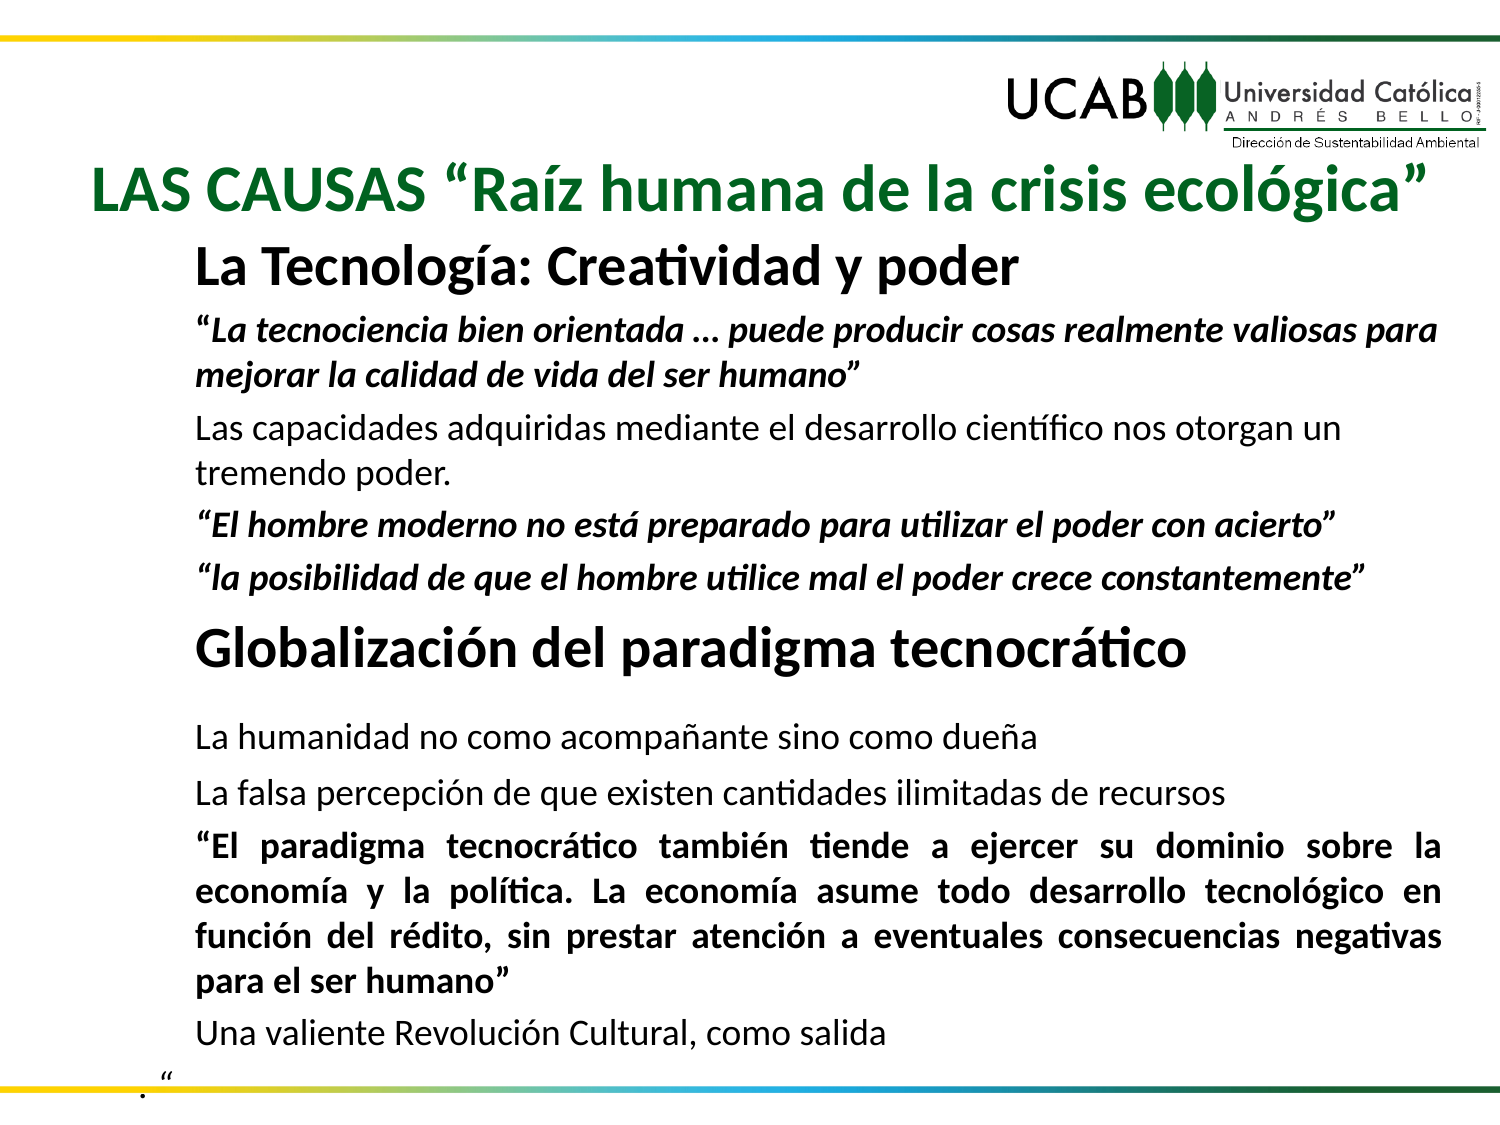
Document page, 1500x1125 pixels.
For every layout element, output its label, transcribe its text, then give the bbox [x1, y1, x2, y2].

picture [0, 1084, 1500, 1095]
list La Tecnología: Creatividad y poder “La tecnociencia bien orientada … puede producir cosas realmente valiosas para mejorar la calidad de vida del ser humano” Las capacidades adquiridas mediante el desarrollo científico nos otorgan un tremendo poder. “El hombre moderno no está preparado para utilizar el poder con acierto” “la posibilidad de que el hombre utilice mal el poder crece constantemente” Globalización del paradigma tecnocrático La humanidad no como acompañante sino como dueña La falsa percepción de que existen cantidades ilimitadas de recursos “El paradigma tecnocrático también tiende a ejercer su dominio sobre la economía y la política. La economía asume todo desarrollo tecnológico en función del rédito, sin prestar atención a eventuales consecuencias negativas para el ser humano” Una valiente Revolución Cultural, como salida . “ [123, 219, 1459, 1035]
picture [0, 33, 1500, 43]
text_box LAS CAUSAS “Raíz humana de la crisis ecológica” [76, 137, 1447, 312]
picture [1007, 54, 1500, 156]
